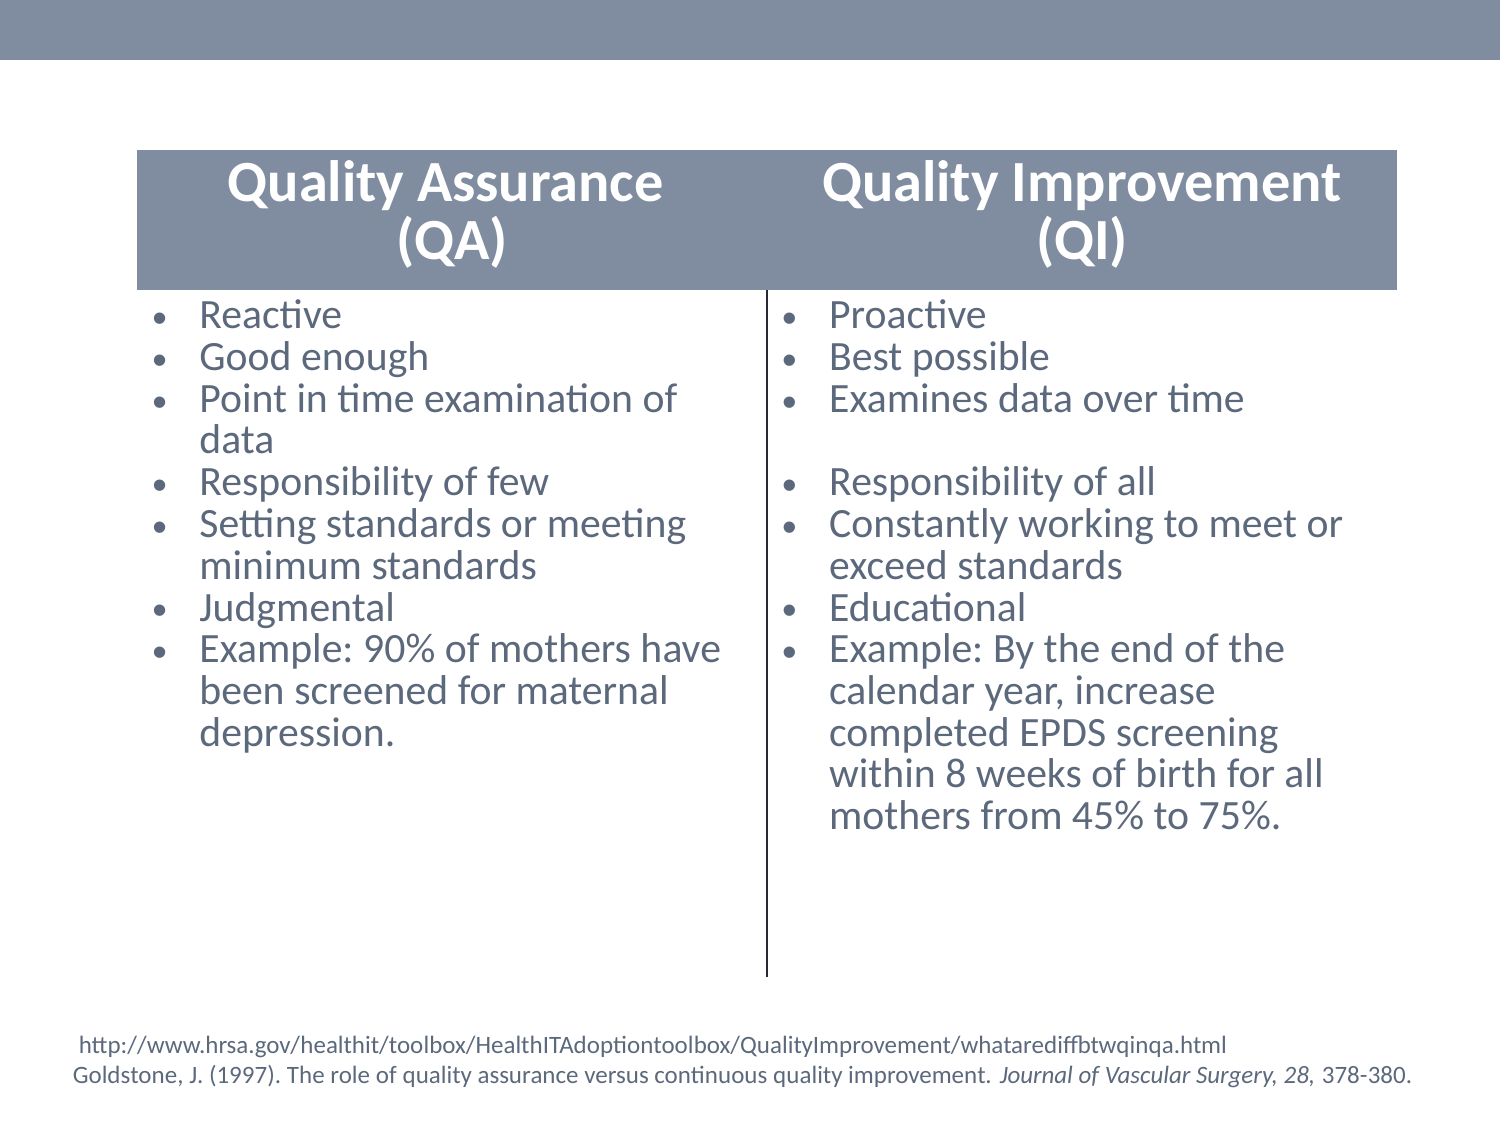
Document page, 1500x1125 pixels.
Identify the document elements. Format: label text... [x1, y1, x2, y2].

table_header Quality Improvement (QI) [767, 150, 1397, 290]
table_cell Reactive Good enough Point in time examination of data Responsibility of few Setting standards or meeting minimum standards Judgmental Example: 90% of mothers have been screened for maternal depression. [138, 290, 766, 975]
text_box http://www.hrsa.gov/healthit/toolbox/HealthITAdoptiontoolbox/QualityImprovement/whatarediffbtwqinqa.html Goldstone, J. (1997). The role of quality assurance versus continuous quality improvement. Journal of Vascular Surgery, 28, 378-380. [58, 1020, 1474, 1125]
table_header Quality Assurance (QA) [137, 150, 767, 290]
table_cell Proactive Best possible Examines data over time Responsibility of all Constantly working to meet or exceed standards Educational Example: By the end of the calendar year, increase completed EPDS screening within 8 weeks of birth for all mothers from 45% to 75%. [768, 290, 1396, 975]
